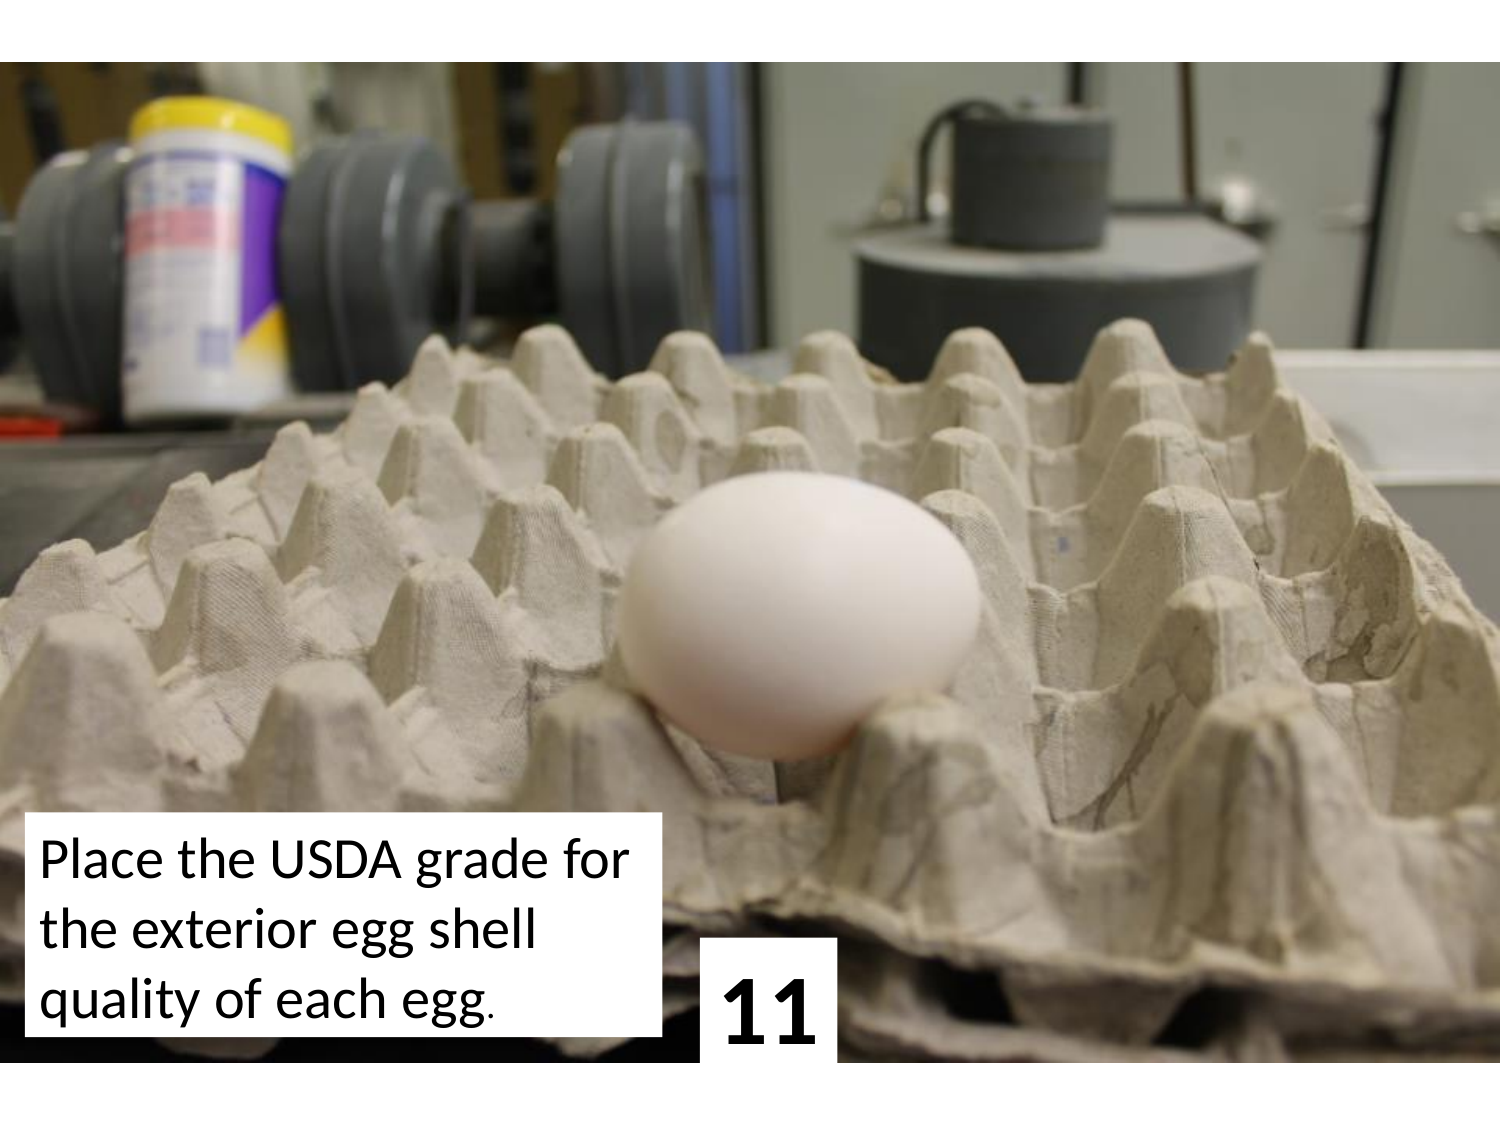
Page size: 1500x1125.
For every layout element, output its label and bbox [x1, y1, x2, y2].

picture [0, 62, 1500, 1063]
